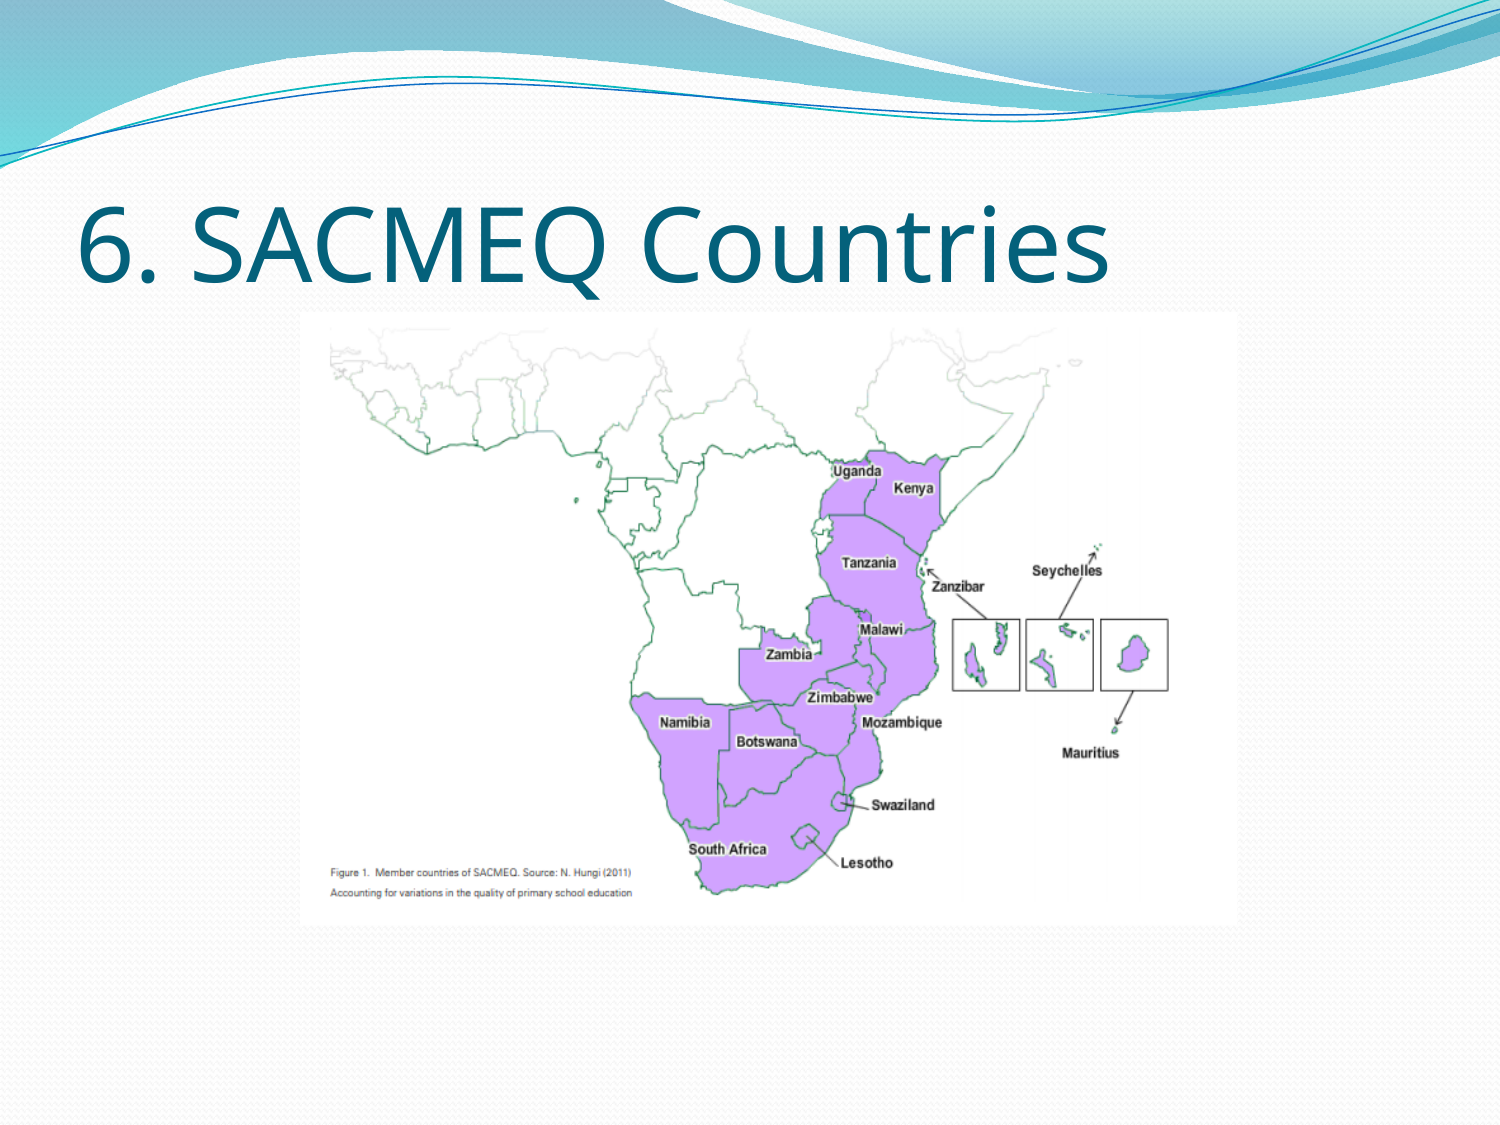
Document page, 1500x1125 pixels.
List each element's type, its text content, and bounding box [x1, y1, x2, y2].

title 6. SACMEQ Countries [75, 115, 1425, 303]
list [299, 312, 1238, 926]
